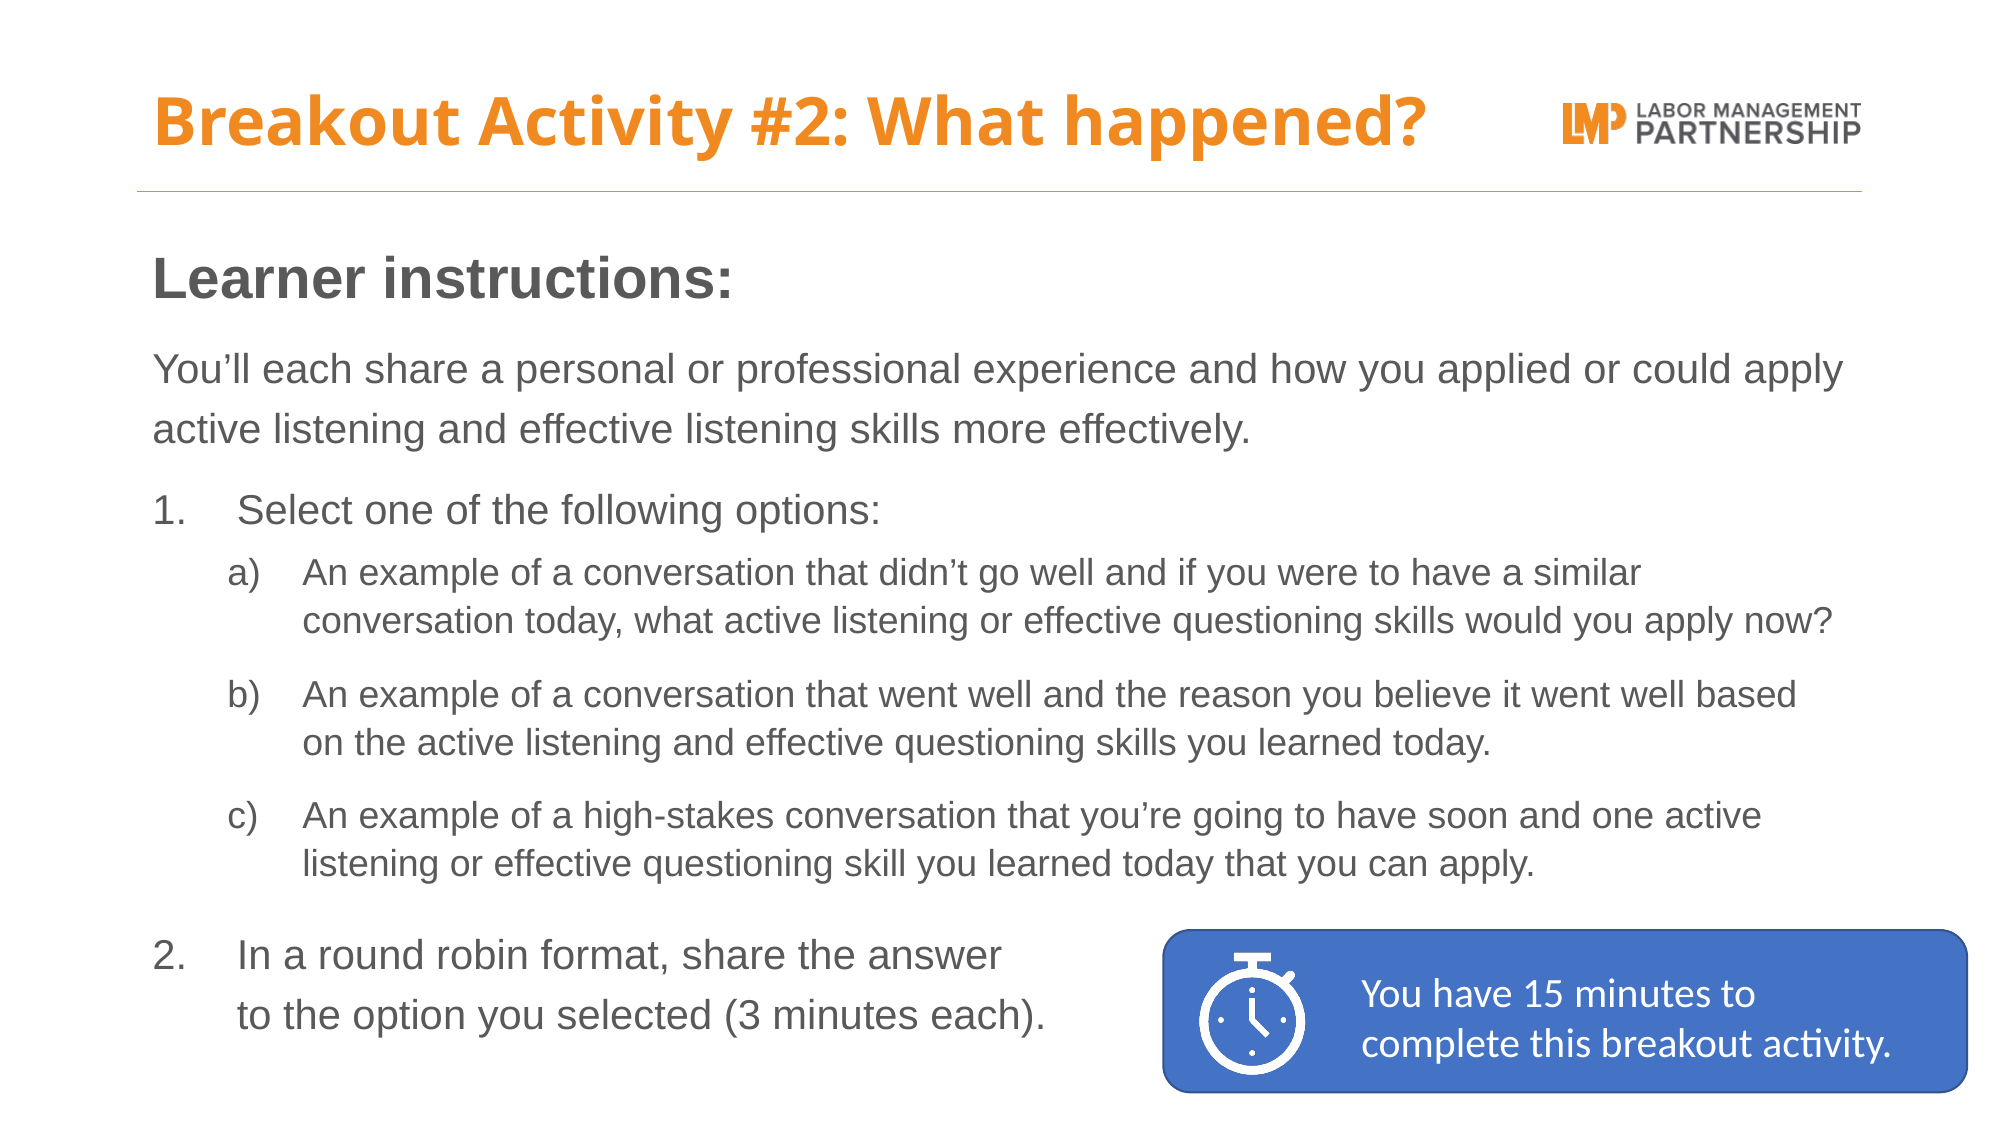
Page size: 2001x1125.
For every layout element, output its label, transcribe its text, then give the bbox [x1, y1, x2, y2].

list Learner instructions: You’ll each share a personal or professional experience and how you applied or could apply active listening and effective listening skills more effectively. Select one of the following options: An example of a conversation that didn’t go well and if you were to have a similar conversation today, what active listening or effective questioning skills would you apply now? An example of a conversation that went well and the reason you believe it went well based on the active listening and effective questioning skills you learned today. An example of a high-stakes conversation that you’re going to have soon and one active listening or effective questioning skill you learned today that you can apply. In a round robin format, share the answer to the option you selected (3 minutes each). [137, 240, 1863, 878]
title Breakout Activity #2: What happened? [137, 59, 1529, 188]
picture [1562, 103, 1863, 144]
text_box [1163, 930, 1968, 1093]
